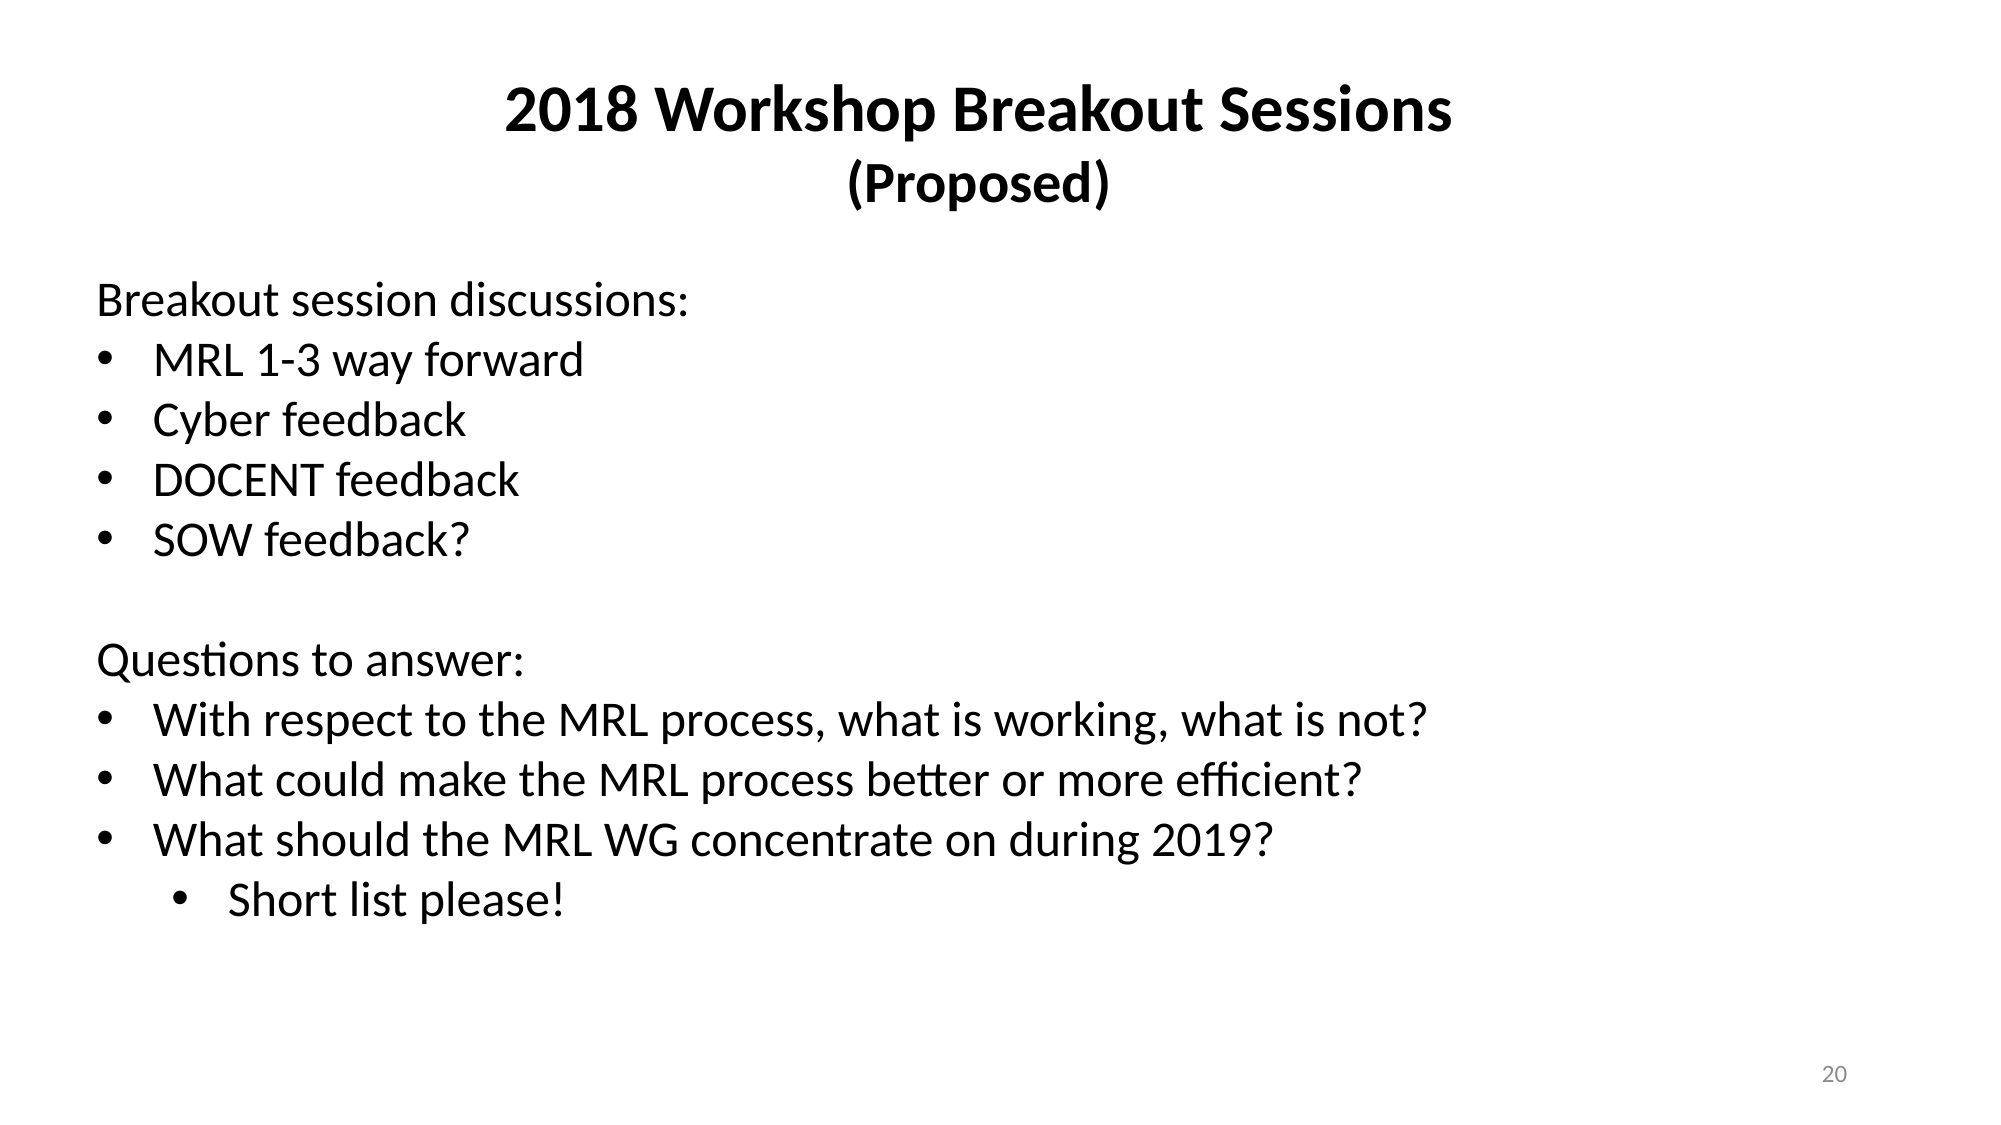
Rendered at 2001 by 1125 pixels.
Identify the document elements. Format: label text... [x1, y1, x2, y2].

slide_number 20 [1412, 1042, 1863, 1103]
text_box Breakout session discussions: MRL 1-3 way forward Cyber feedback DOCENT feedback SOW feedback? Questions to answer: With respect to the MRL process, what is working, what is not? What could make the MRL process better or more efficient? What should the MRL WG concentrate on during 2019? Short list please! [81, 259, 1456, 935]
text_box 2018 Workshop Breakout Sessions (Proposed) [489, 57, 1469, 302]
